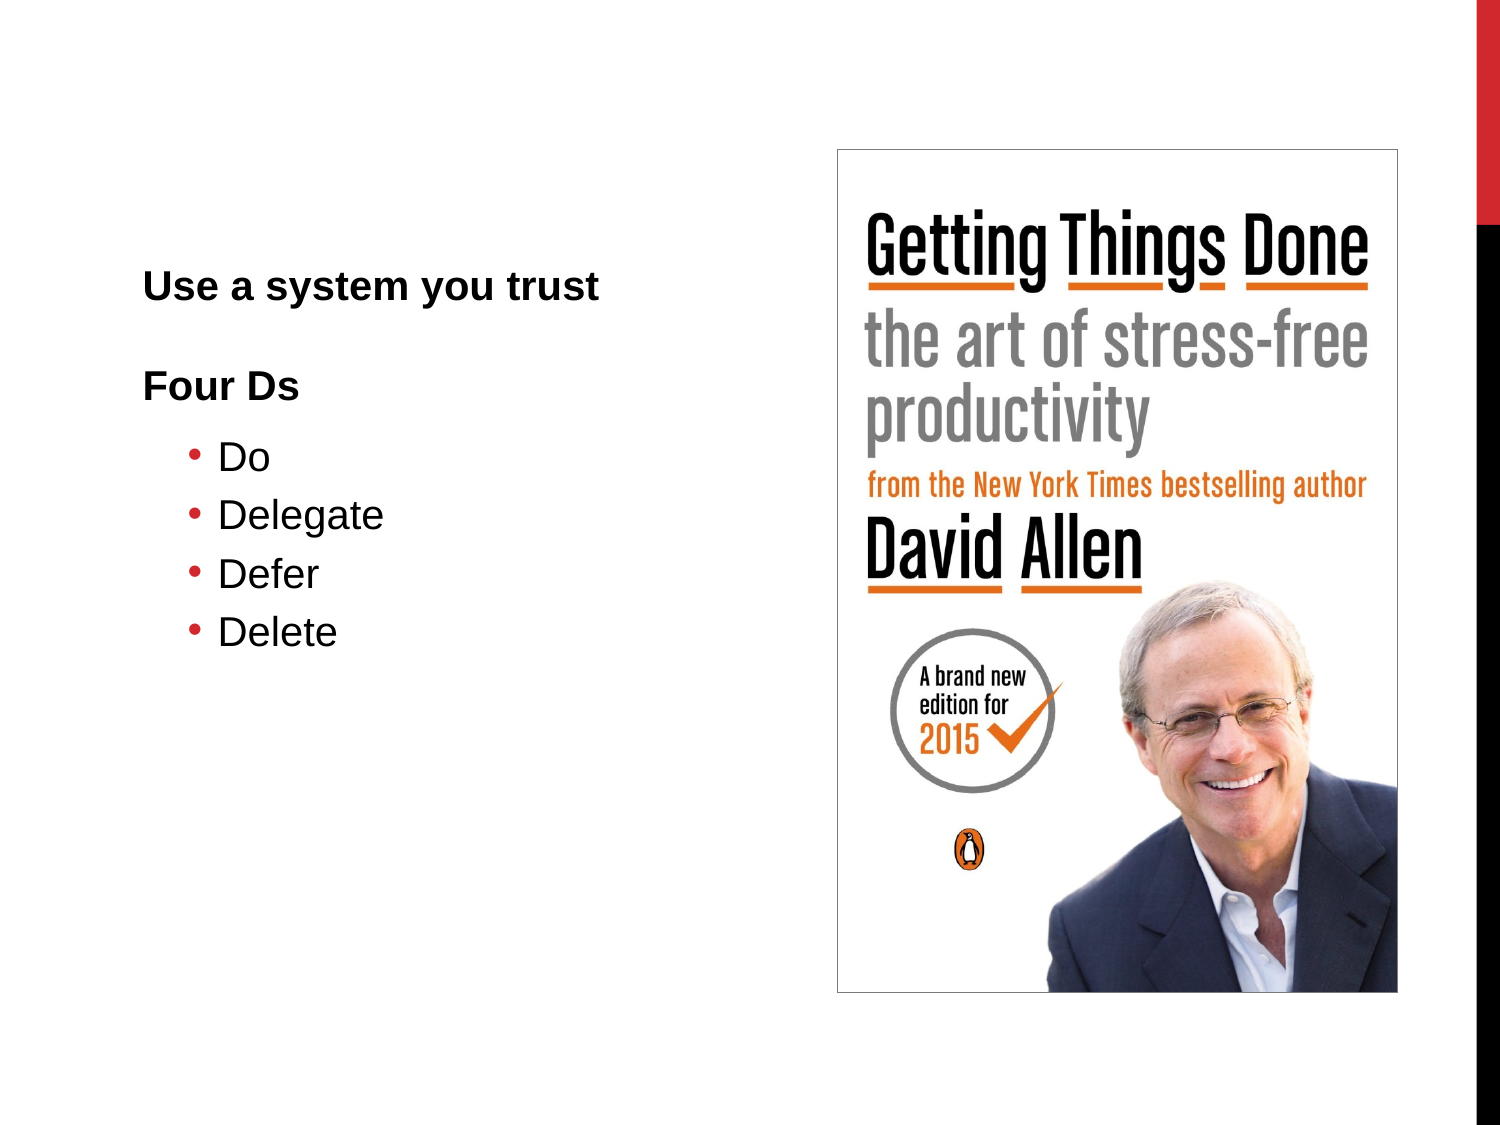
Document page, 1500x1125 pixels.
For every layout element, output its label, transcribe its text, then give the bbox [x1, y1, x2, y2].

list Use a system you trust Four Ds Do Delegate Defer Delete [127, 251, 835, 762]
picture [836, 148, 1399, 994]
